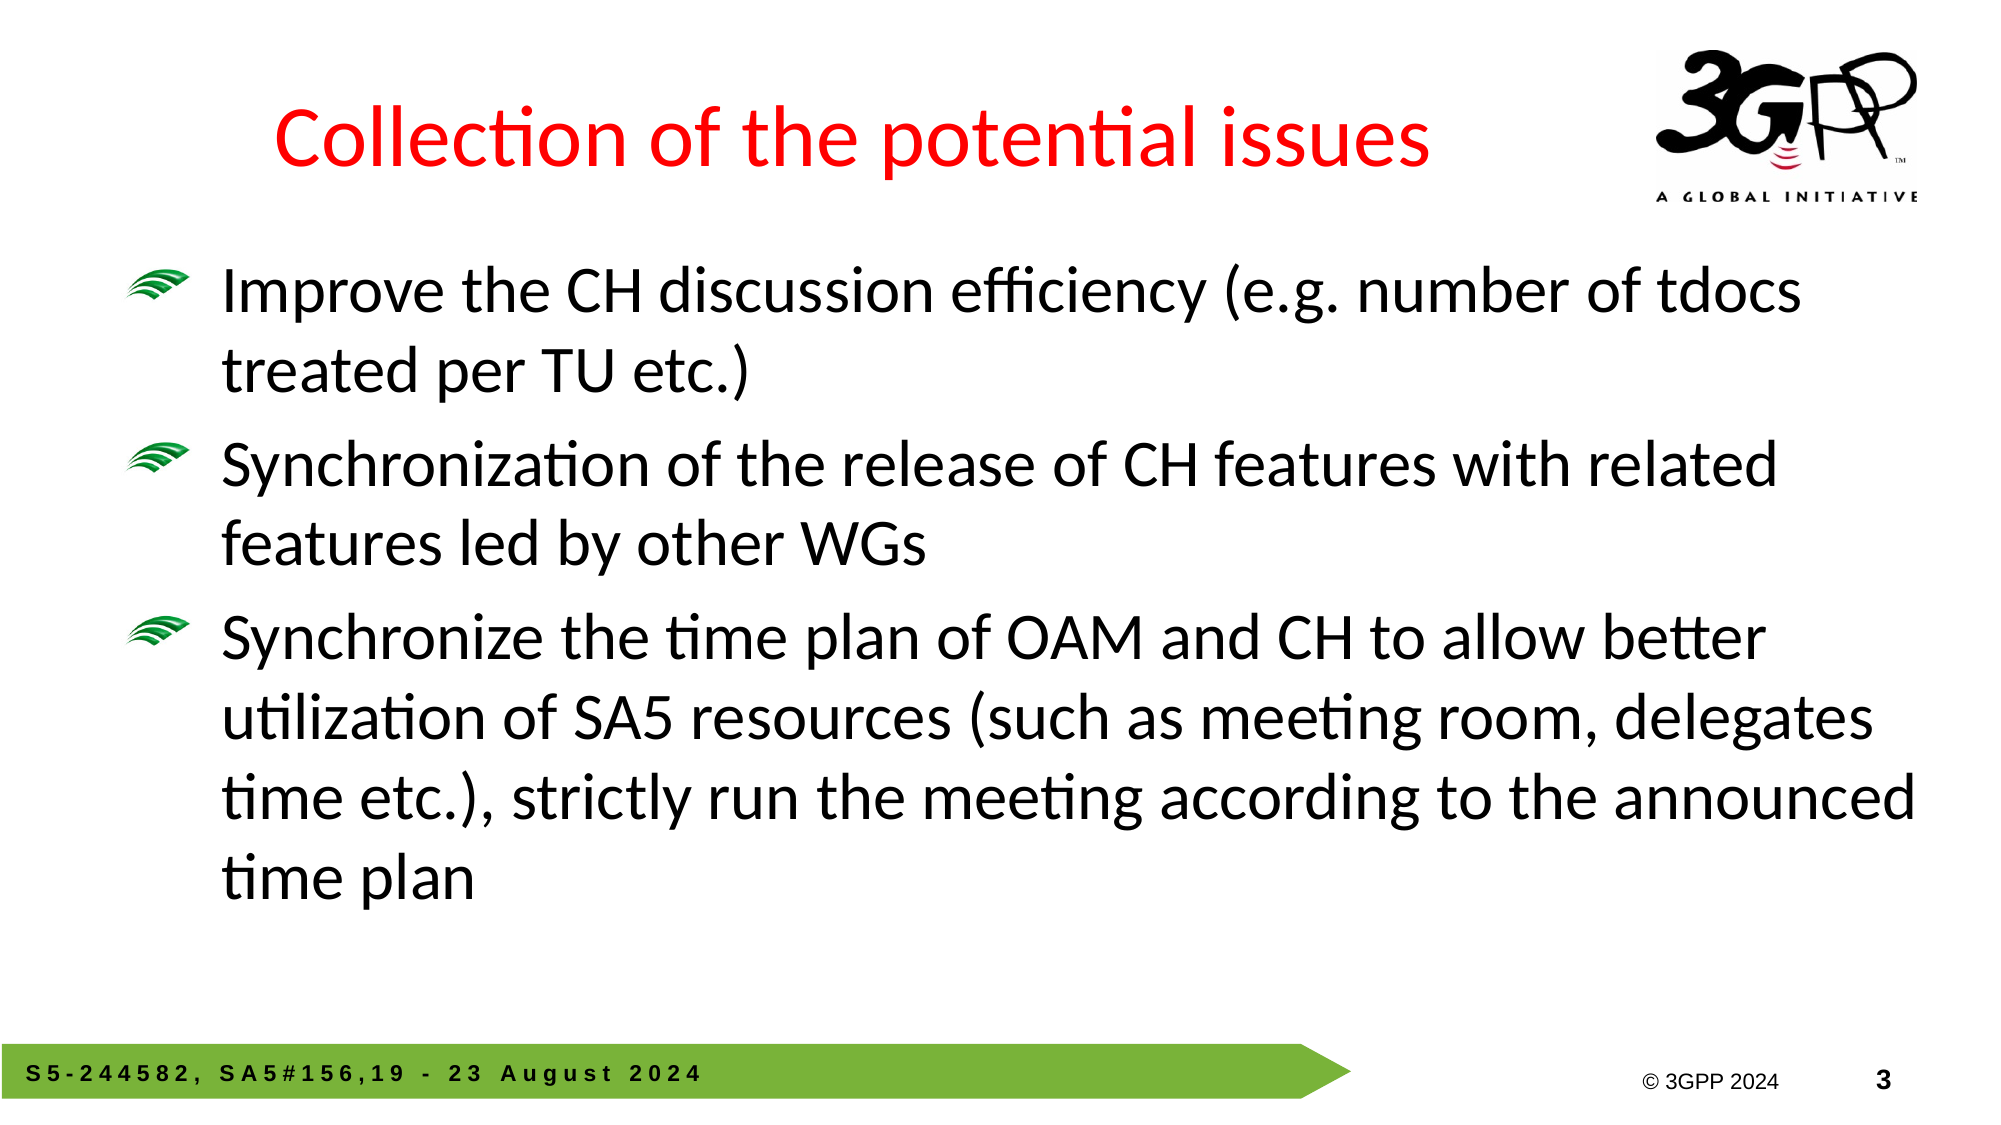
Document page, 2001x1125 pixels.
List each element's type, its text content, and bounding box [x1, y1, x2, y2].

picture [121, 435, 192, 483]
picture [121, 262, 192, 310]
title Collection of the potential issues [107, 37, 1601, 225]
picture [1656, 50, 1917, 202]
list Improve the CH discussion efficiency (e.g. number of tdocs treated per TU etc.) Synchronization of the release of CH features with related features led by other WGs Synchronize the time plan of OAM and CH to allow better utilization of SA5 resources (such as meeting room, delegates time etc.), strictly run the meeting according to the announced time plan [106, 238, 1941, 1031]
picture [121, 609, 192, 656]
